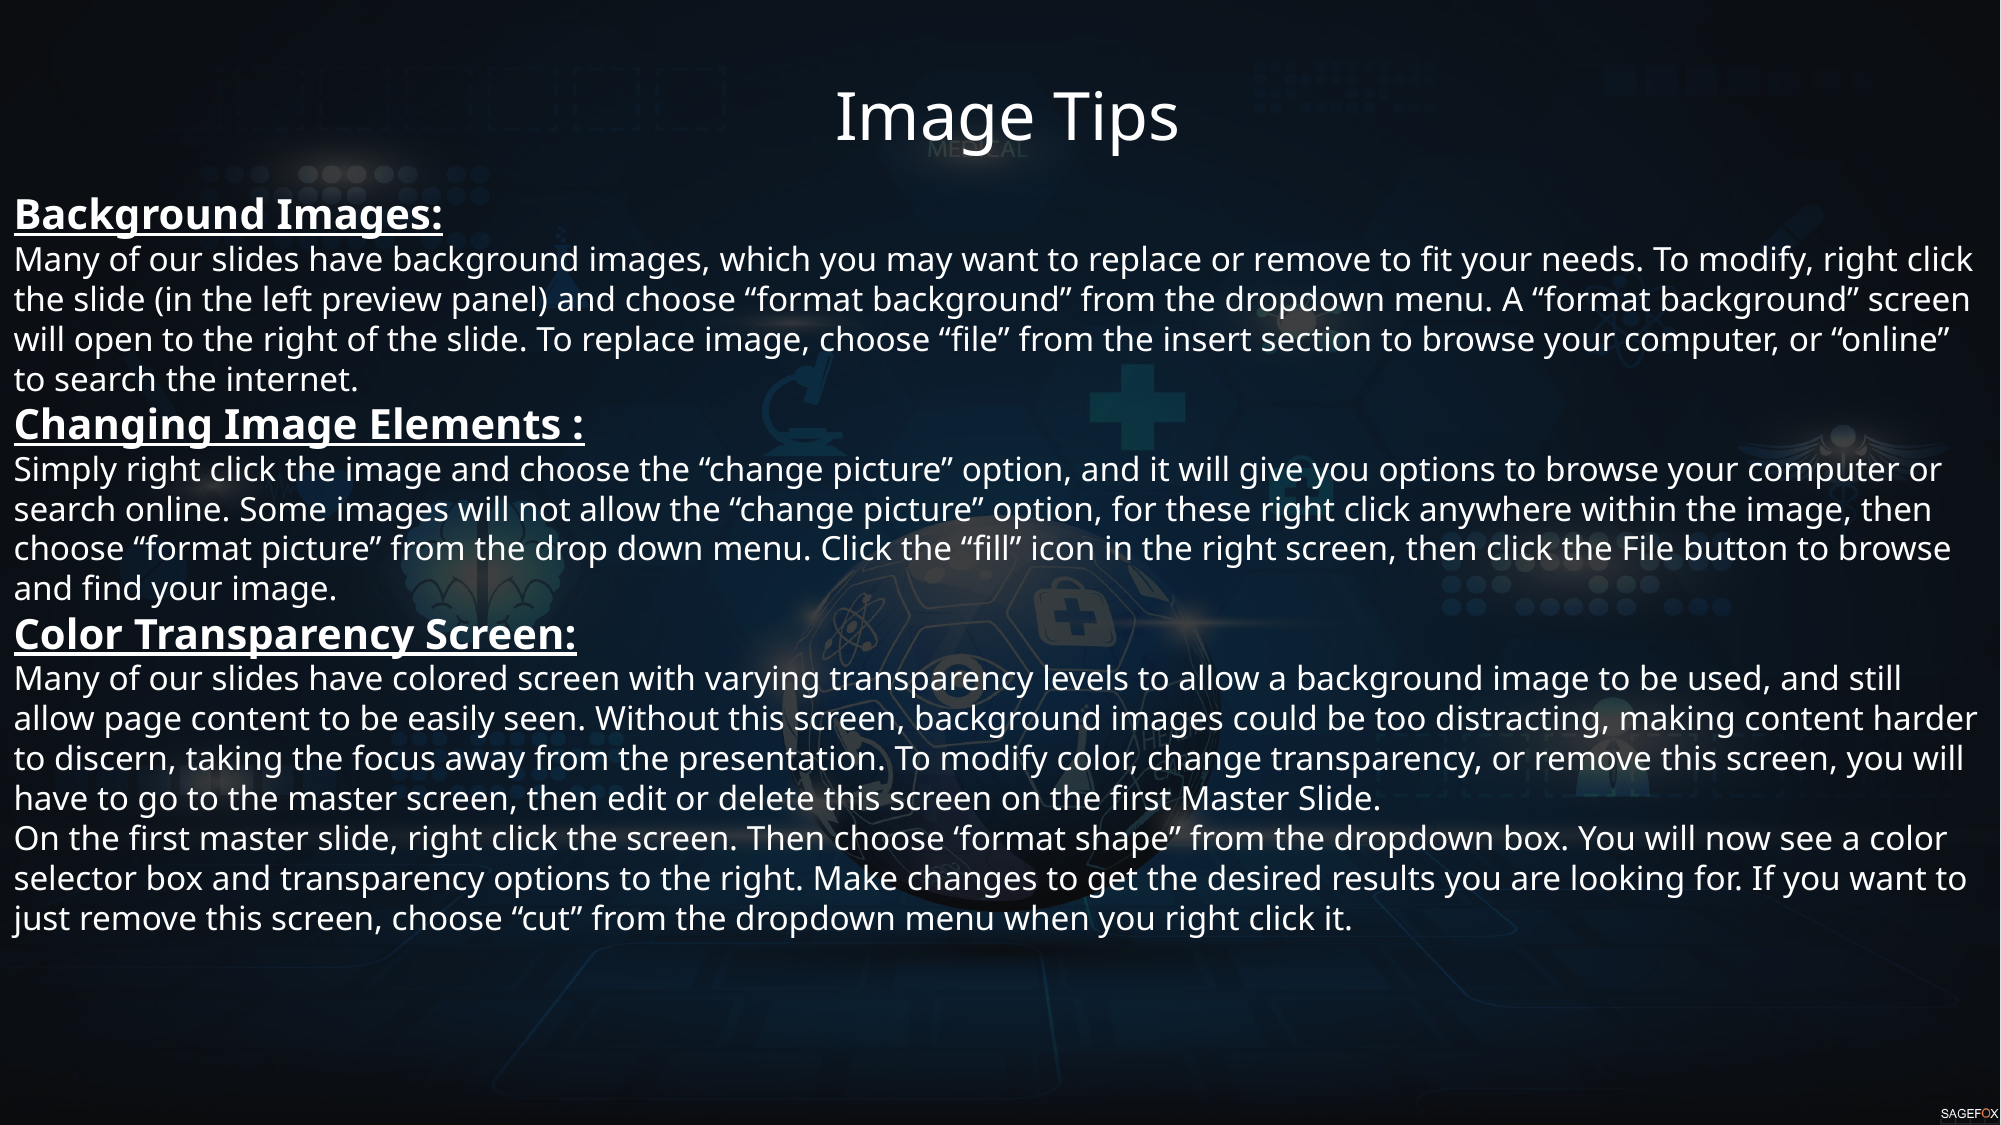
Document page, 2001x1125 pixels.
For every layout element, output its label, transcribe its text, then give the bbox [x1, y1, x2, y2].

text_box Background Images: Many of our slides have background images, which you may want to replace or remove to fit your needs. To modify, right click the slide (in the left preview panel) and choose “format background” from the dropdown menu. A “format background” screen will open to the right of the slide. To replace image, choose “file” from the insert section to browse your computer, or “online” to search the internet. Changing Image Elements : Simply right click the image and choose the “change picture” option, and it will give you options to browse your computer or search online. Some images will not allow the “change picture” option, for these right click anywhere within the image, then choose “format picture” from the drop down menu. Click the “fill” icon in the right screen, then click the File button to browse and find your image. Color Transparency Screen: Many of our slides have colored screen with varying transparency levels to allow a background image to be used, and still allow page content to be easily seen. Without this screen, background images could be too distracting, making content harder to discern, taking the focus away from the presentation. To modify color, change transparency, or remove this screen, you will have to go to the master screen, then edit or delete this screen on the first Master Slide. On the first master slide, right click the screen. Then choose ‘format shape” from the dropdown box. You will now see a color selector box and transparency options to the right. Make changes to get the desired results you are looking for. If you want to just remove this screen, choose “cut” from the dropdown menu when you right click it. [0, 0, 2000, 1125]
title Image Tips [597, 59, 1420, 177]
